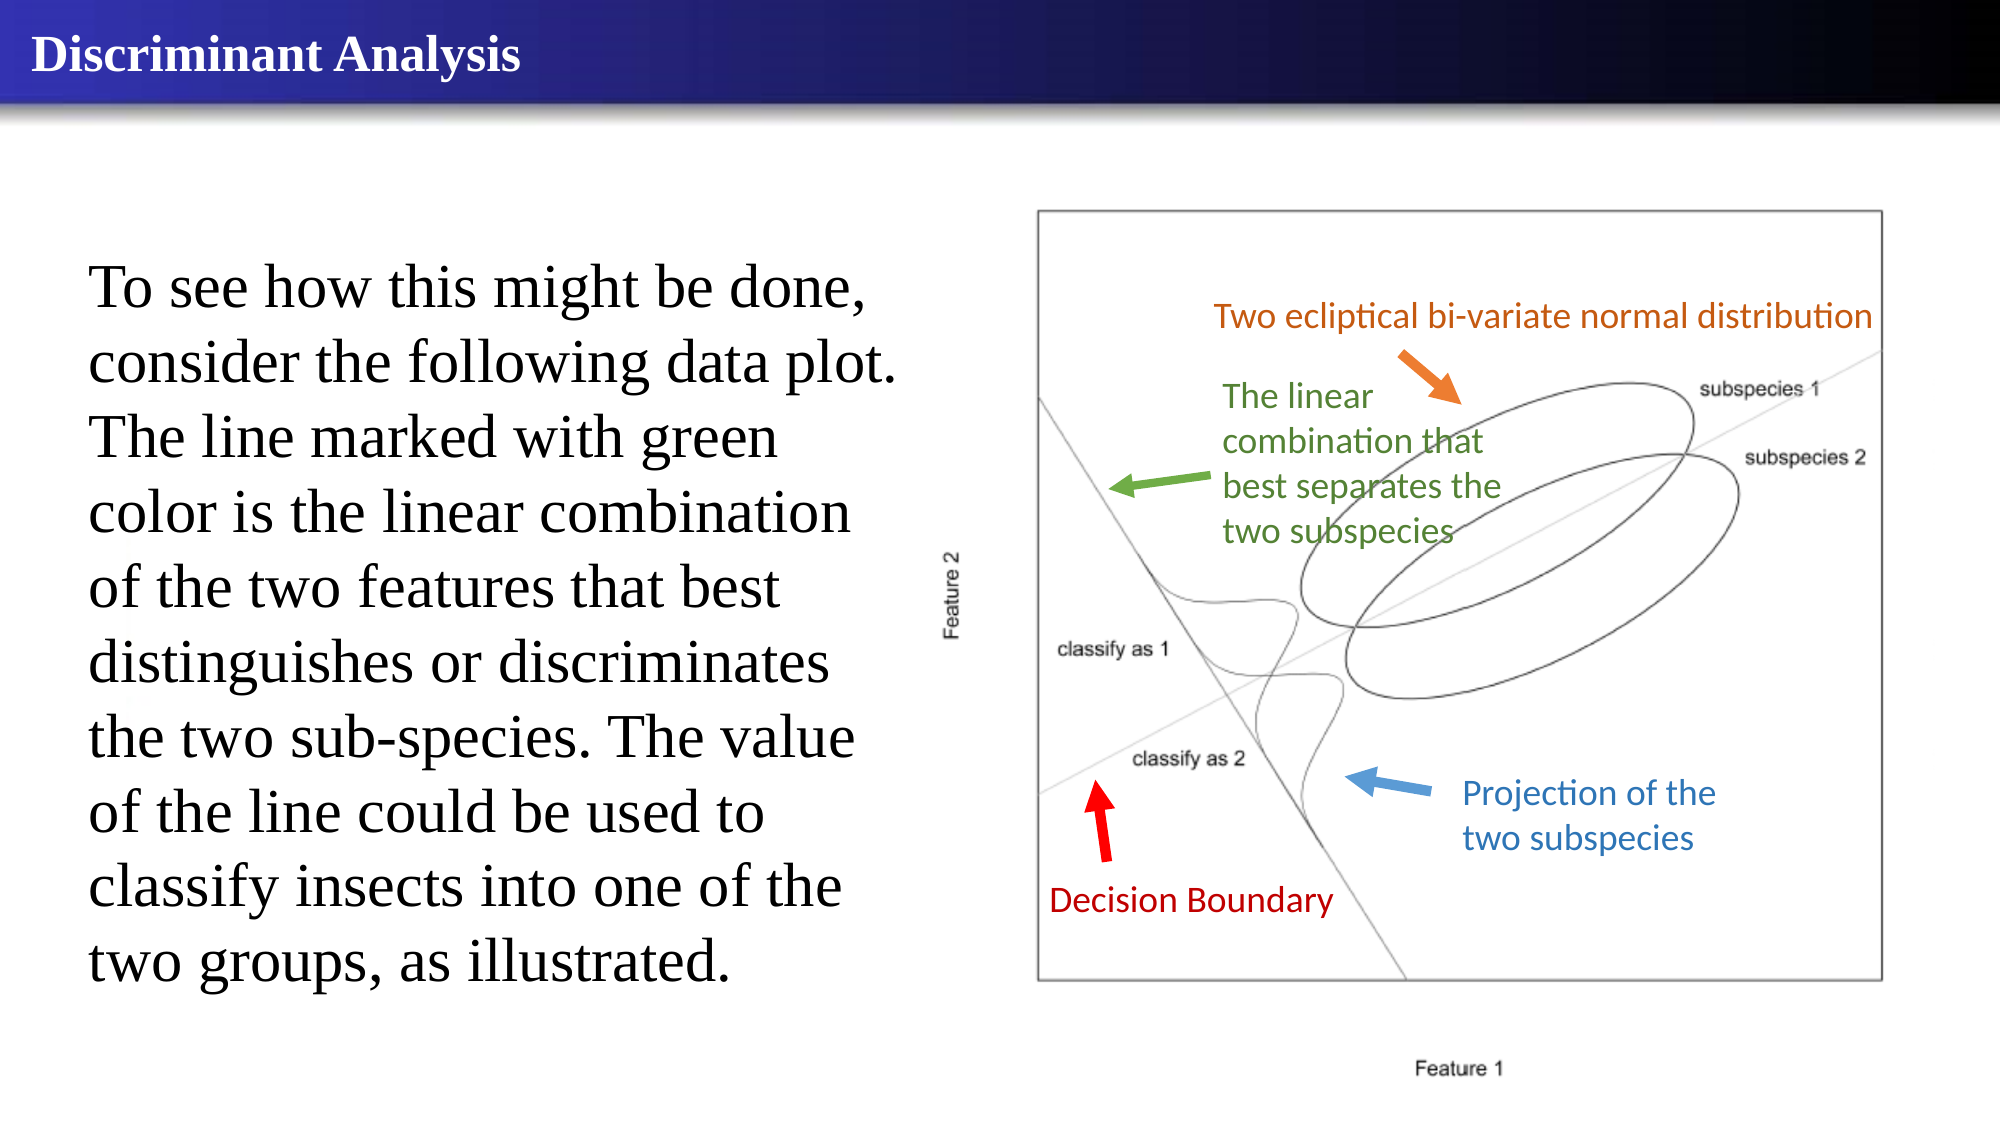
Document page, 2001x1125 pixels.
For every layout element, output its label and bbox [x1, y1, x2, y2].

picture [0, 0, 2000, 1125]
text_box [1108, 363, 1532, 561]
text_box [1344, 761, 1765, 868]
text_box [1032, 779, 1352, 928]
text_box [1198, 283, 1936, 405]
